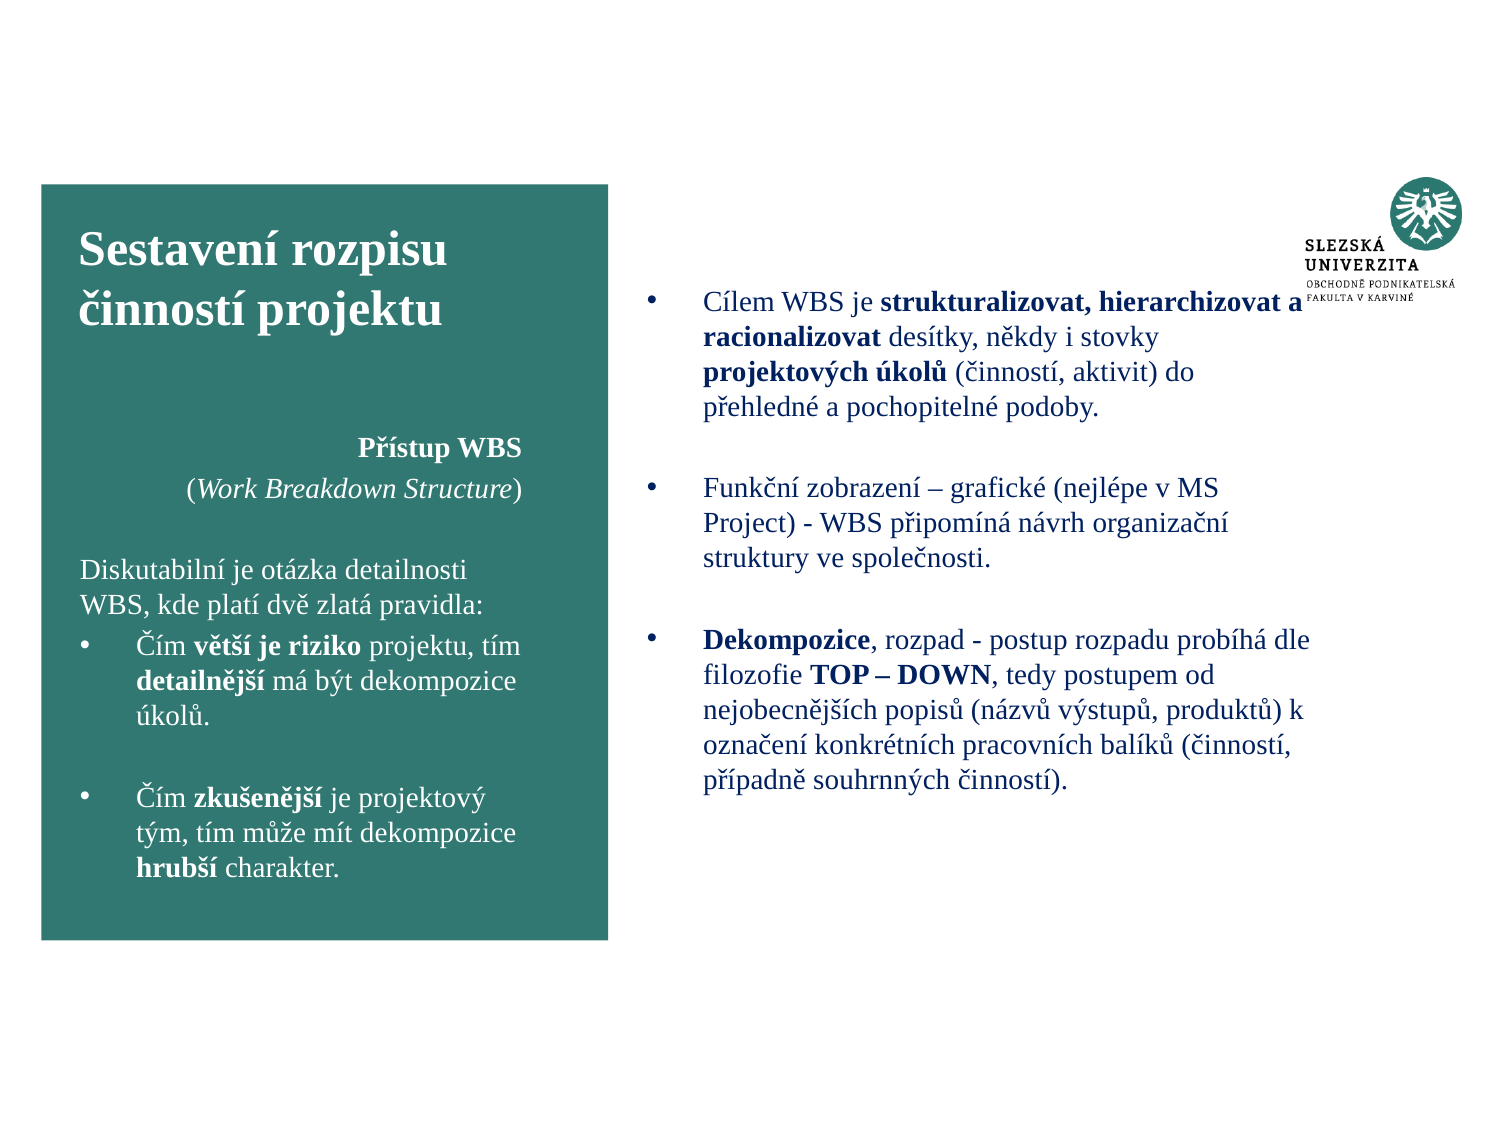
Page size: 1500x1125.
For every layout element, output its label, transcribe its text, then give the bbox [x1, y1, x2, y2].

text_box Přístup WBS (Work Breakdown Structure) Diskutabilní je otázka detailnosti WBS, kde platí dvě zlatá pravidla: Čím větší je riziko projektu, tím detailnější má být dekompozice úkolů. Čím zkušenější je projektový tým, tím může mít dekompozice hrubší charakter. [64, 480, 538, 894]
text_box [39, 182, 610, 942]
picture [1304, 177, 1463, 301]
text_box Cílem WBS je strukturalizovat, hierarchizovat a racionalizovat desítky, někdy i stovky projektových úkolů (činností, aktivit) do přehledné a pochopitelné podoby. Funkční zobrazení – grafické (nejlépe v MS Project) - WBS připomíná návrh organizační struktury ve společnosti. Dekompozice, rozpad - postup rozpadu probíhá dle filozofie TOP – DOWN, tedy postupem od nejobecnějších popisů (názvů výstupů, produktů) k označení konkrétních pracovních balíků (činností, případně souhrnných činností). [631, 274, 1330, 901]
text_box Sestavení rozpisu činností projektu [63, 208, 586, 480]
